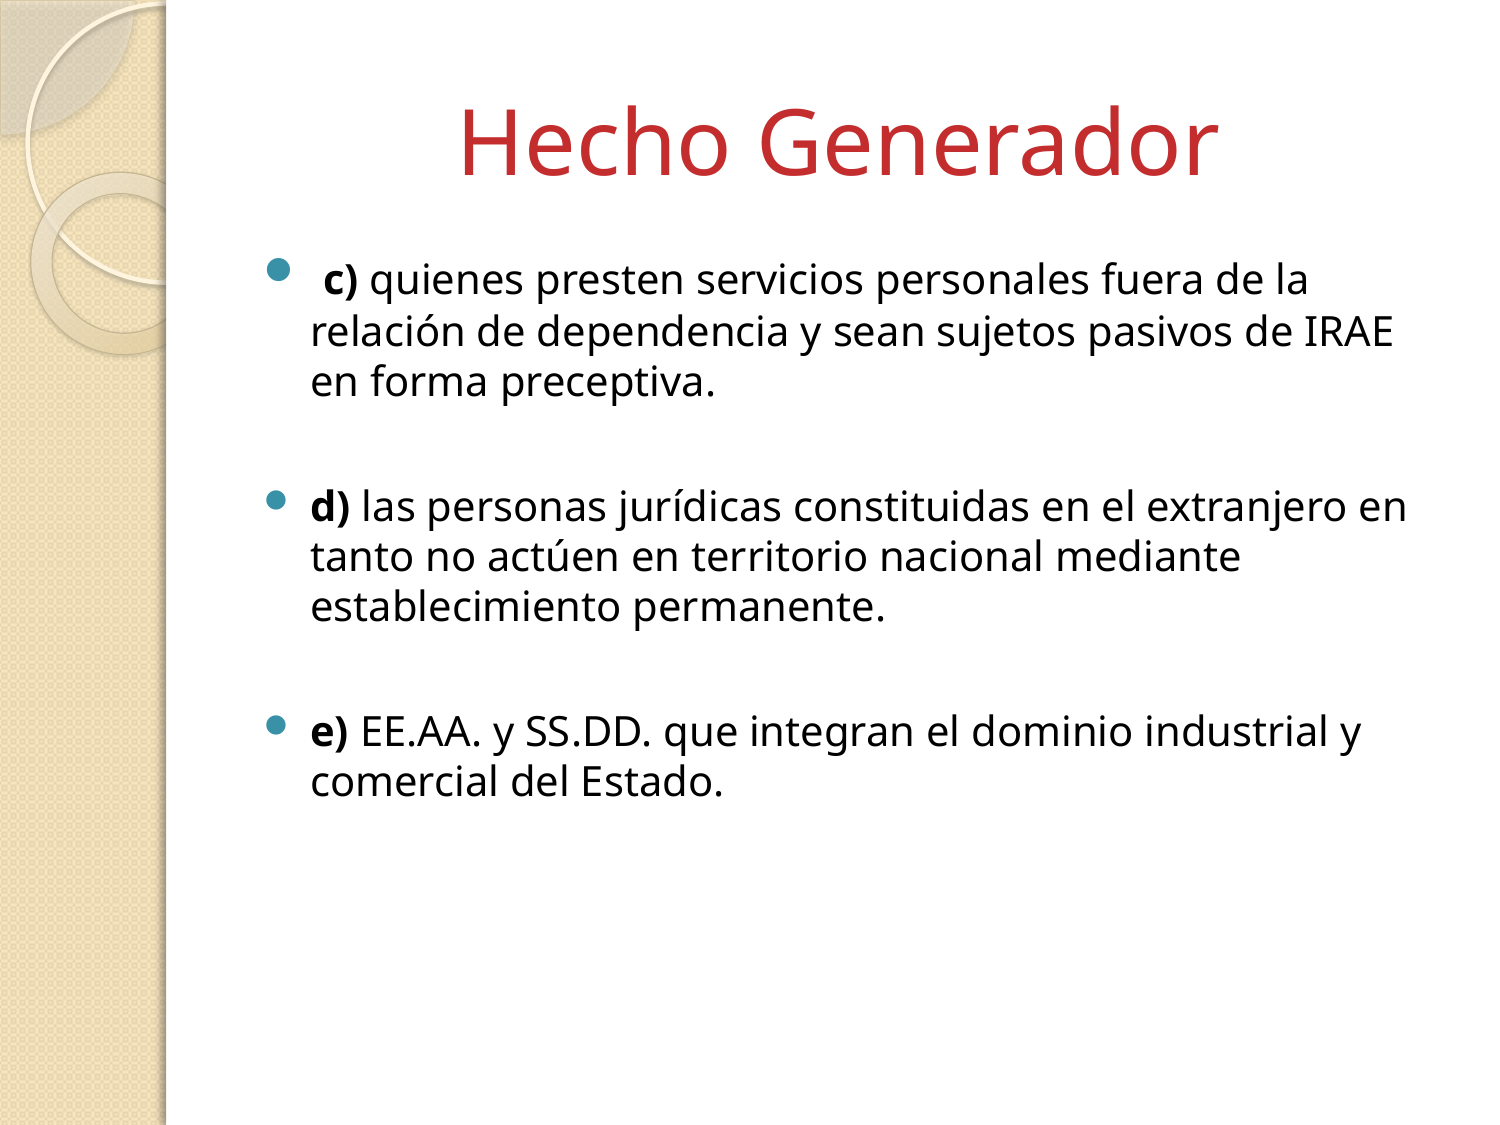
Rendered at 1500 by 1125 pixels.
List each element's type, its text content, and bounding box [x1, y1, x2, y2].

title Hecho Generador [235, 45, 1466, 233]
list c) quienes presten servicios personales fuera de la relación de dependencia y sean sujetos pasivos de IRAE en forma preceptiva. d) las personas jurídicas constituidas en el extranjero en tanto no actúen en territorio nacional mediante establecimiento permanente. e) EE.AA. y SS.DD. que integran el dominio industrial y comercial del Estado. [235, 237, 1466, 1025]
